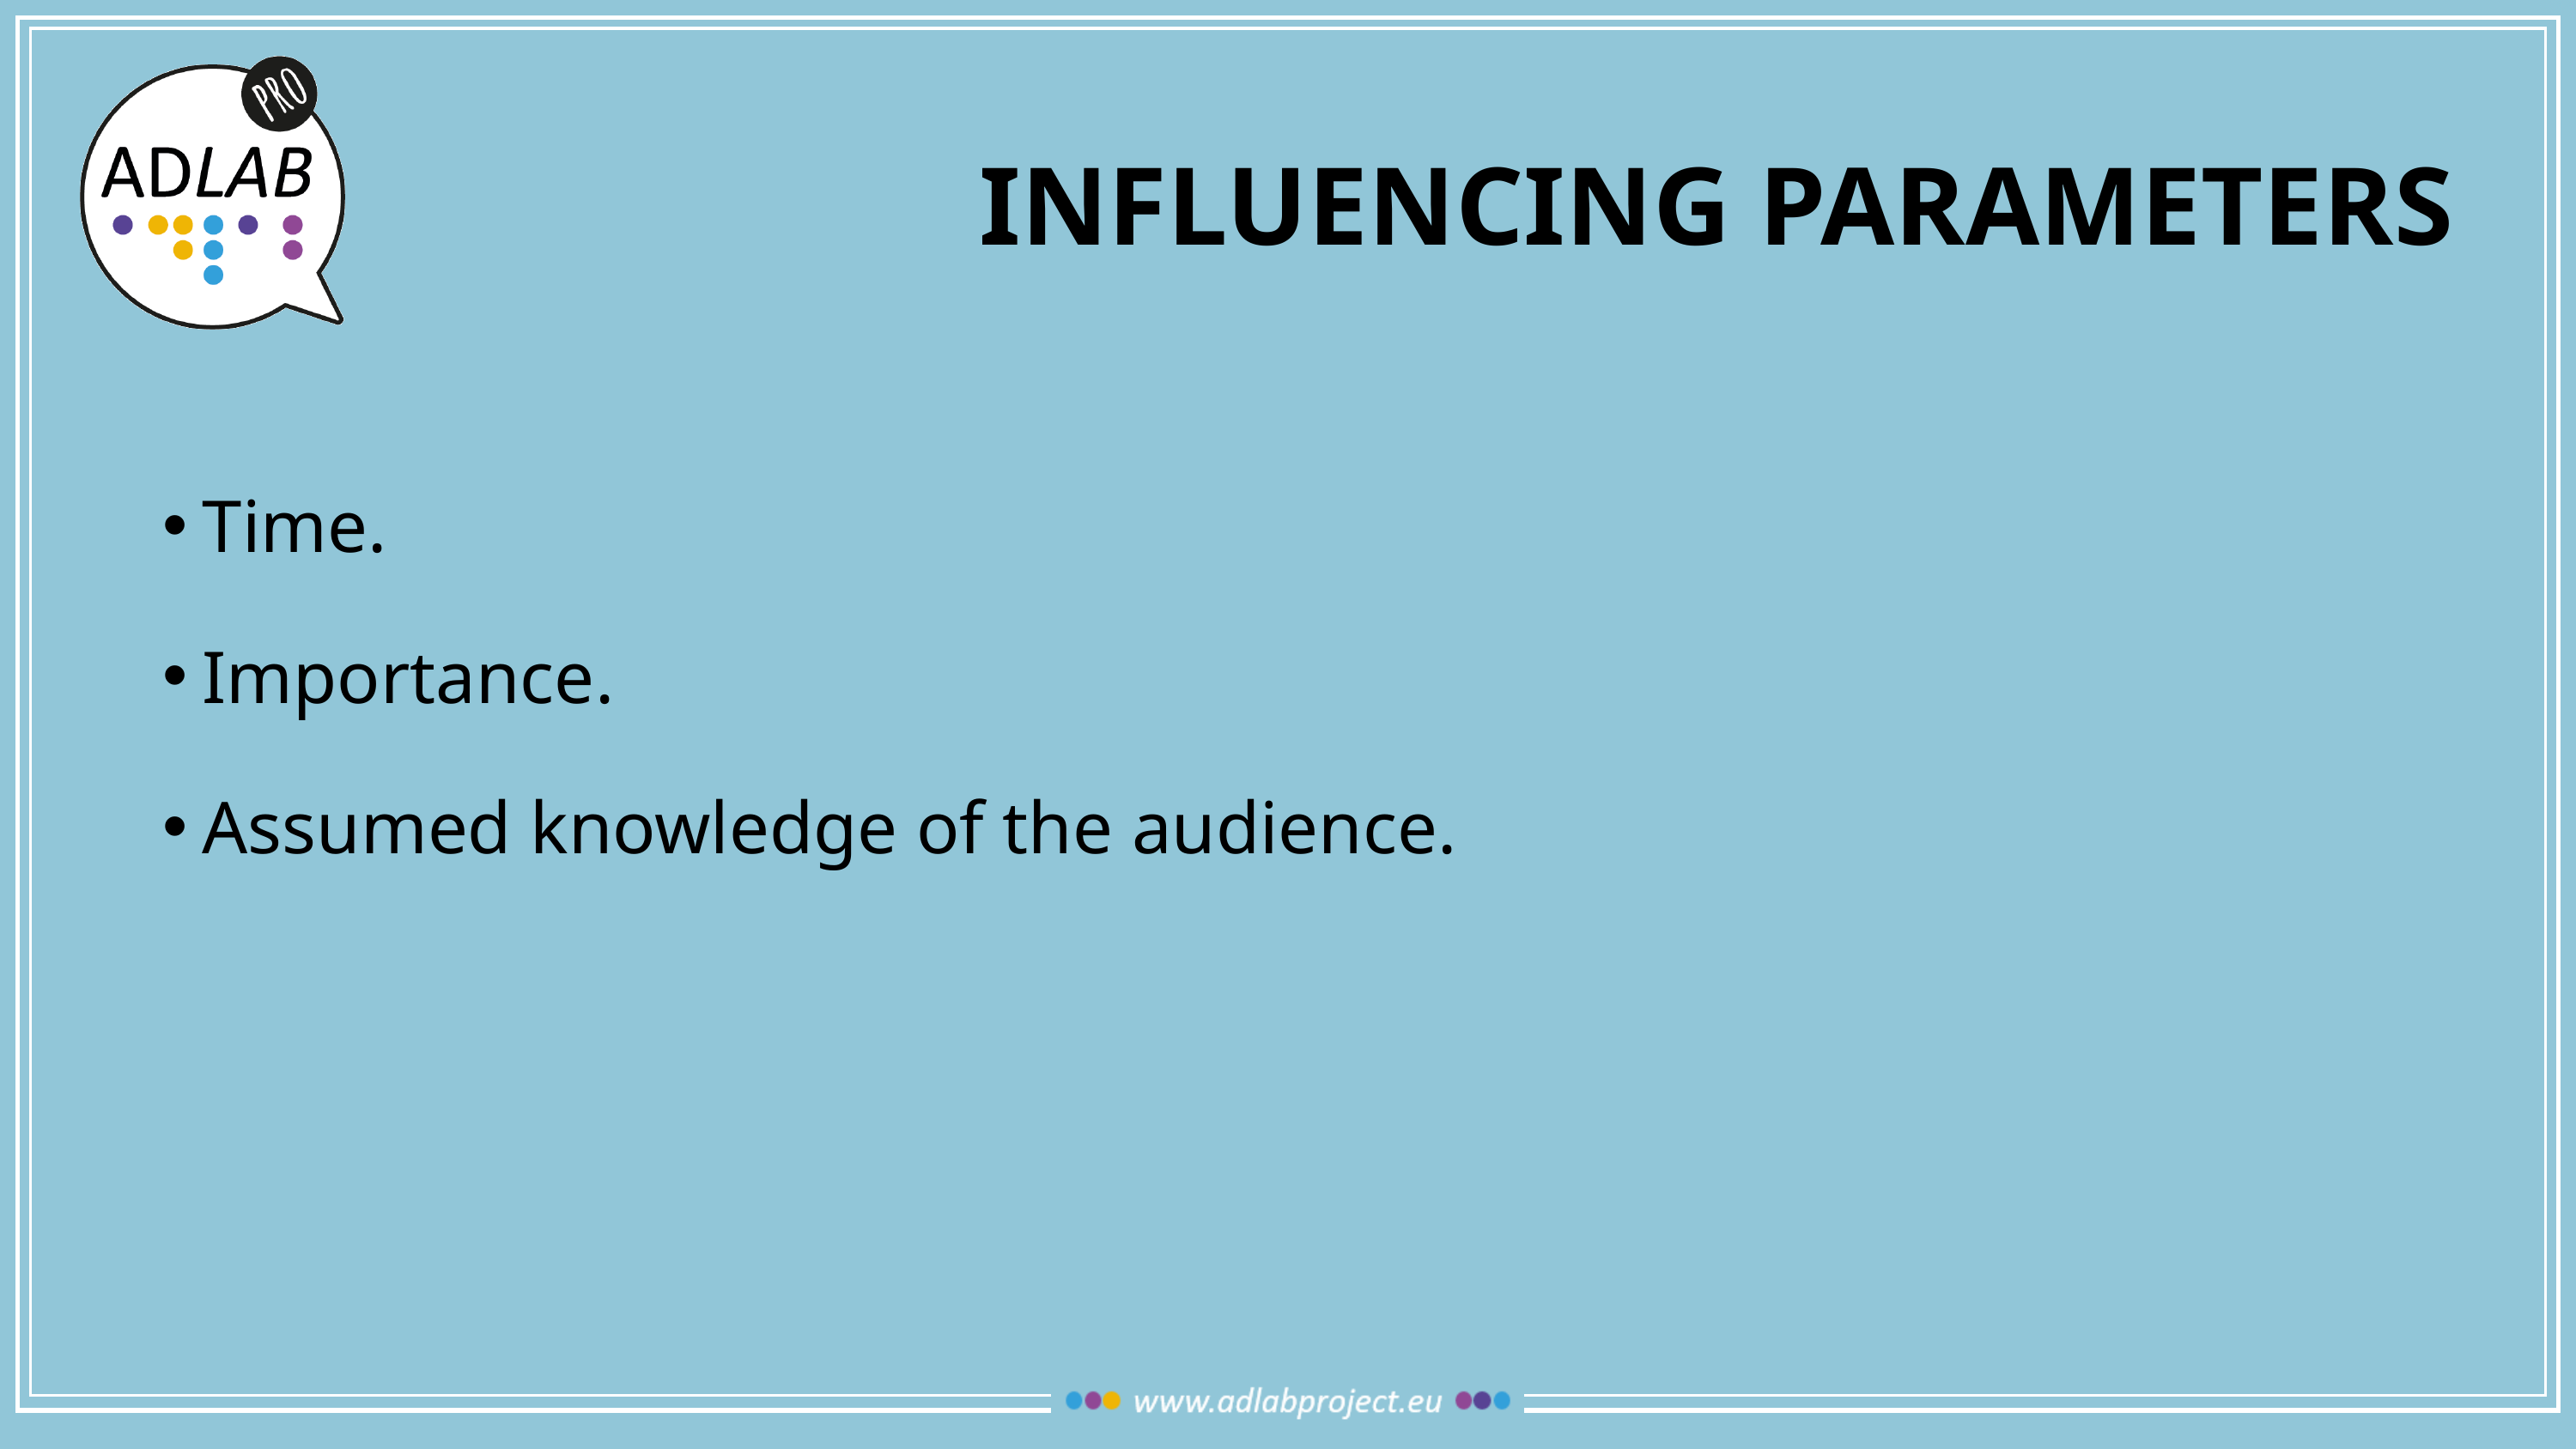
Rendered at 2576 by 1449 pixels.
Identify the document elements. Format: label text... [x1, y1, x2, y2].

list Time. Importance. Assumed knowledge of the audience. [149, 431, 2176, 1087]
title Influencing parameters [384, 70, 2467, 351]
picture [72, 49, 353, 330]
picture [1051, 1378, 1524, 1429]
